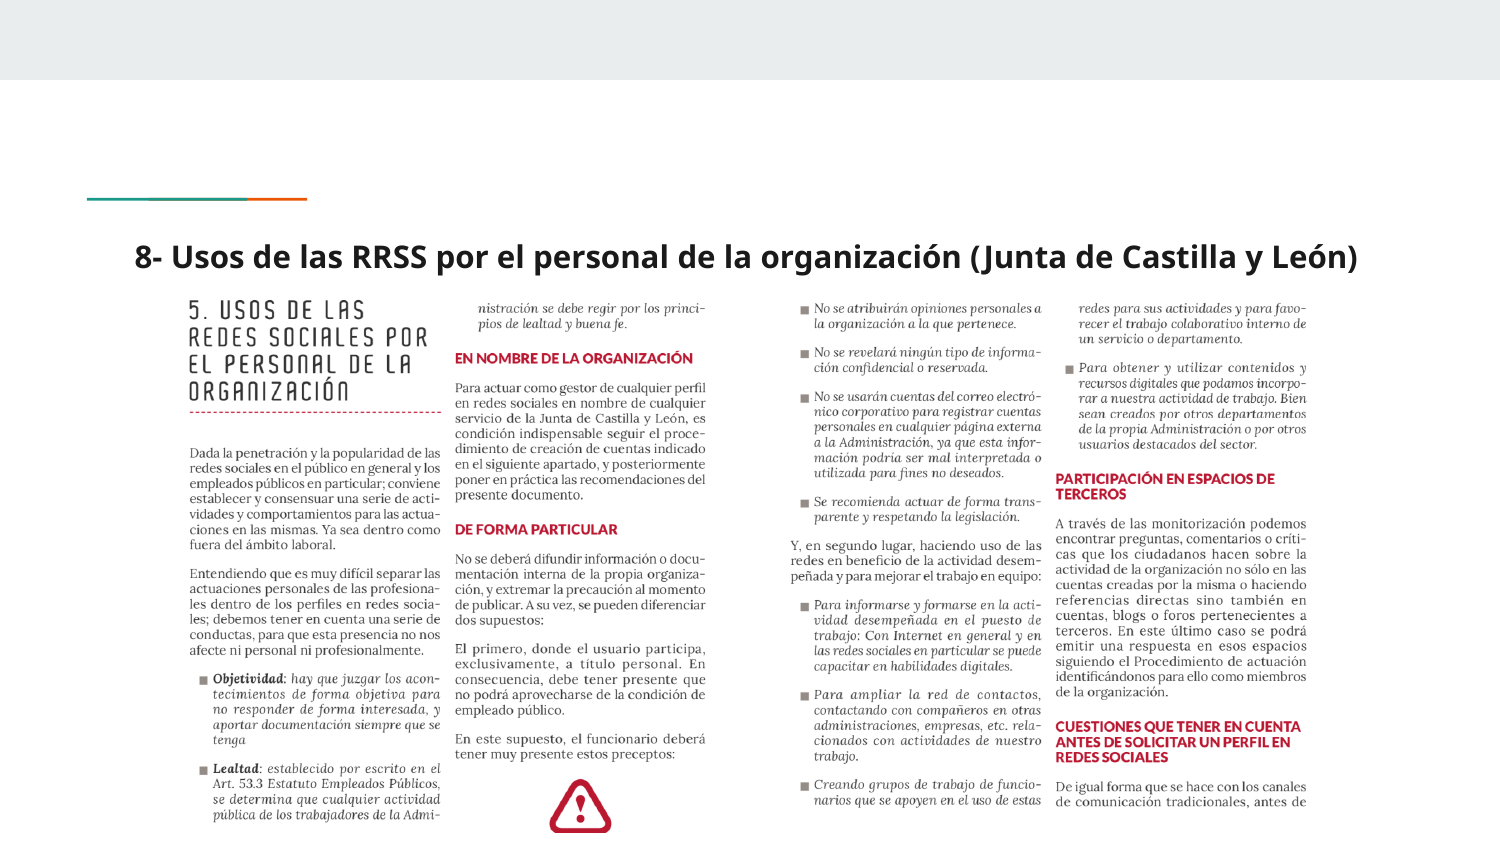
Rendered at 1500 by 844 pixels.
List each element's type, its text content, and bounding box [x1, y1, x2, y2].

title 8- Usos de las RRSS por el personal de la organización (Junta de Castilla y León) [119, 216, 1381, 305]
picture [179, 281, 1321, 834]
